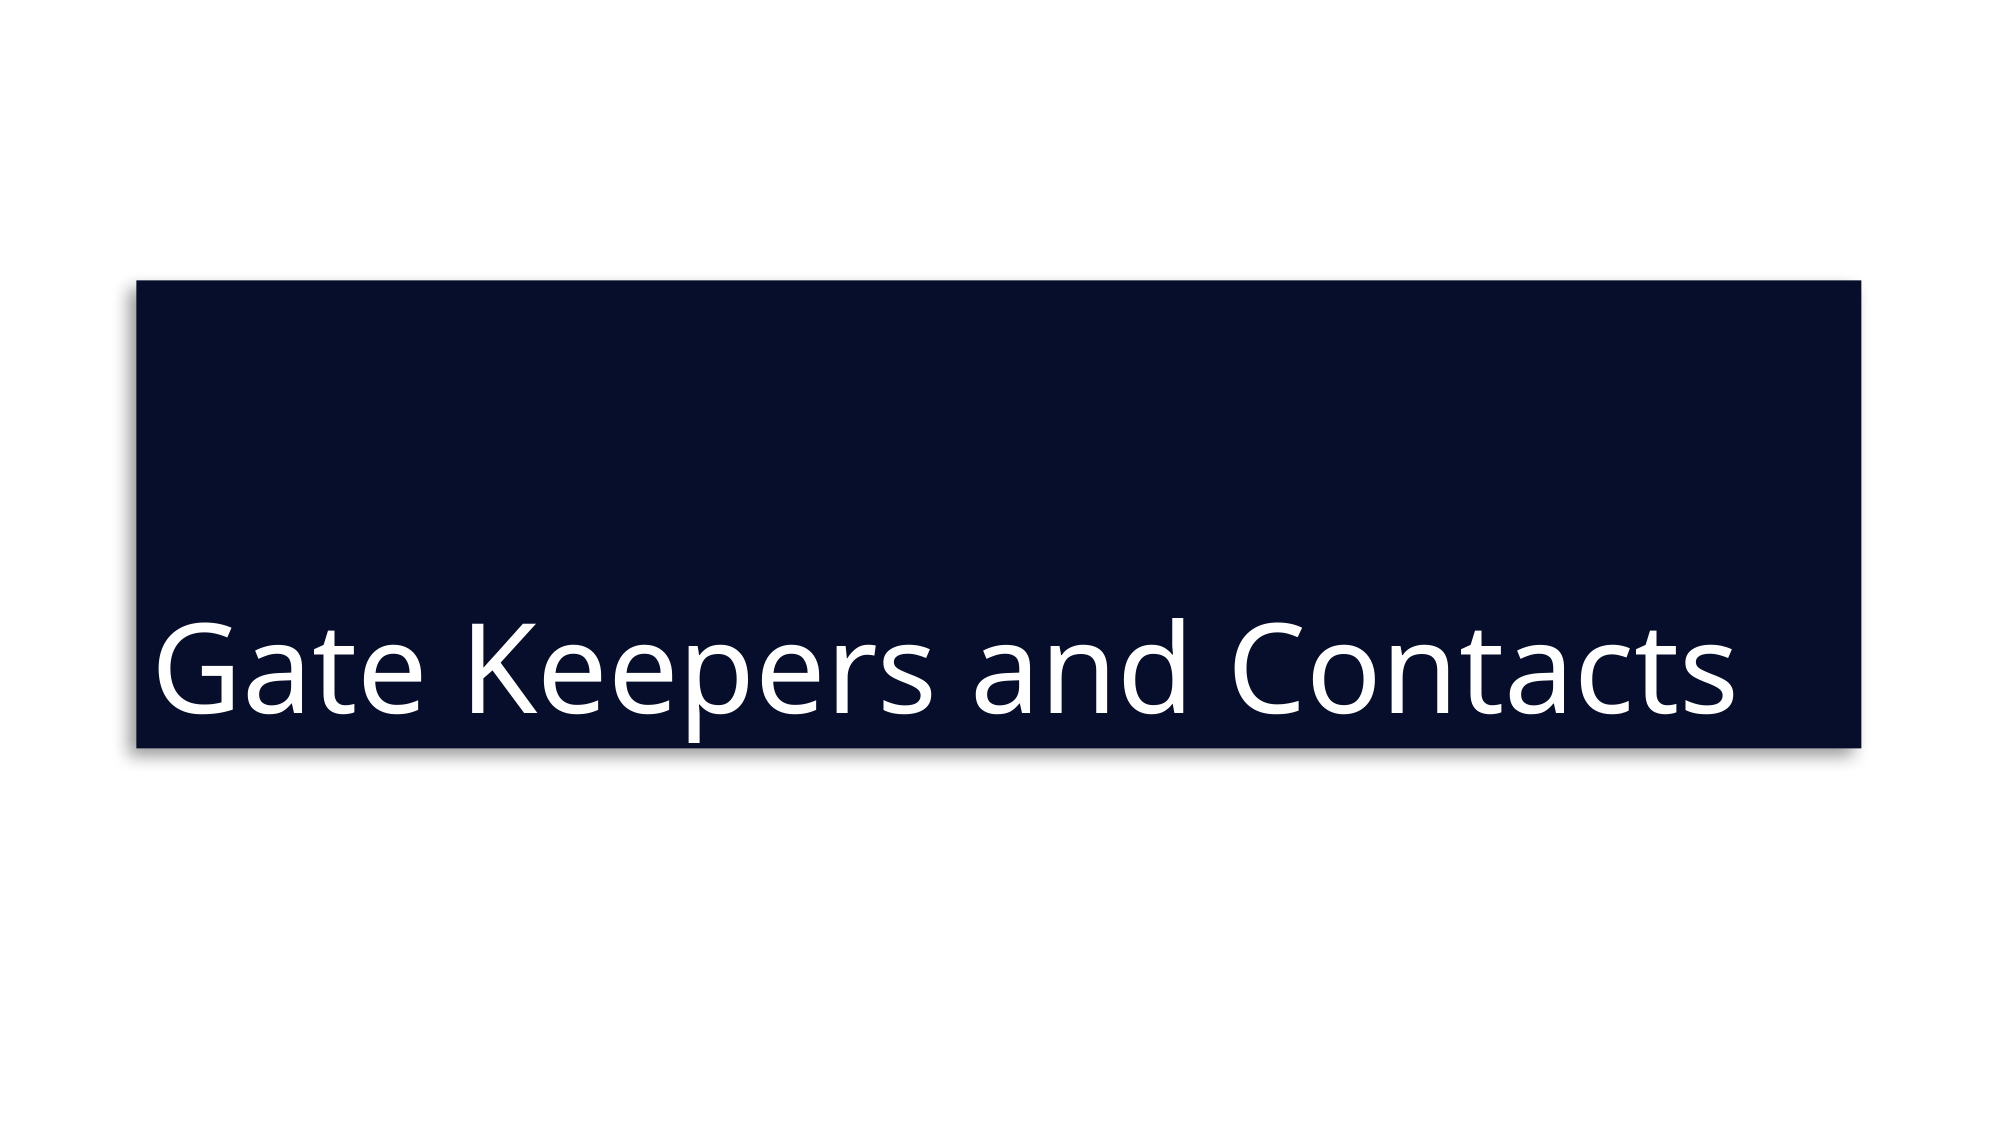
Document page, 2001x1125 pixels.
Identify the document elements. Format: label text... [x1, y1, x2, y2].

title Gate Keepers and Contacts [136, 280, 1862, 749]
